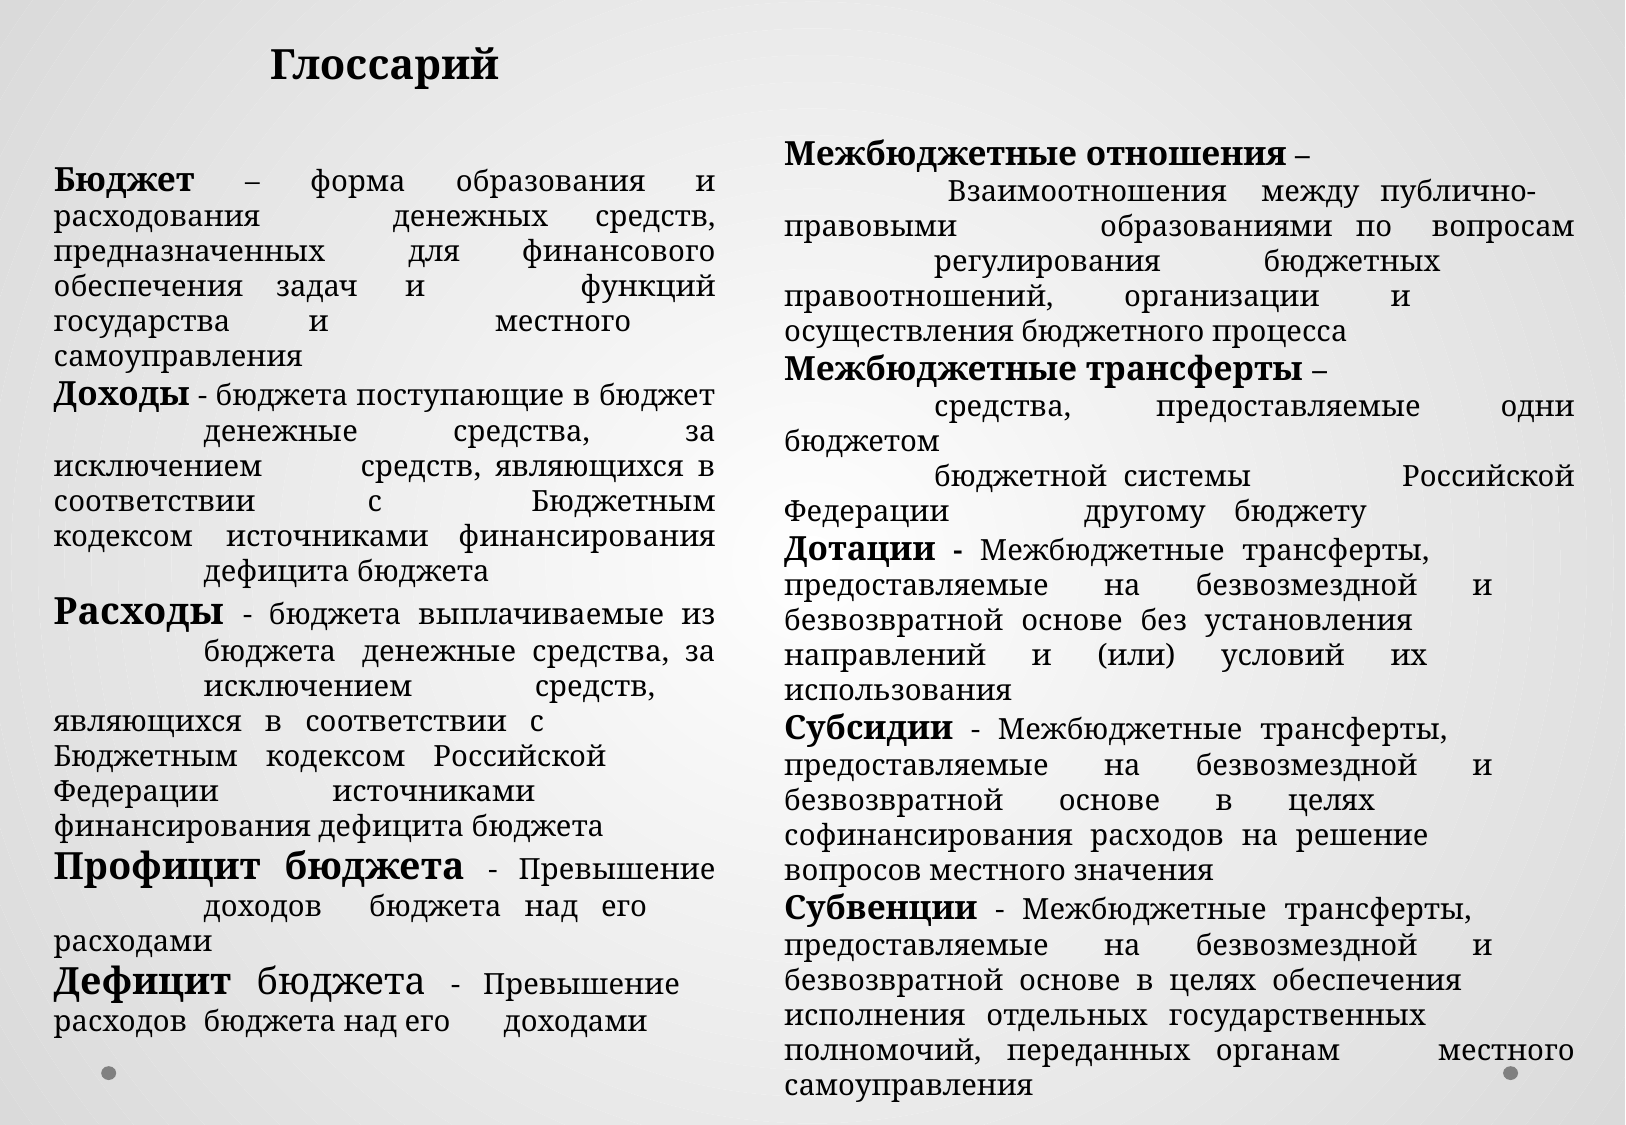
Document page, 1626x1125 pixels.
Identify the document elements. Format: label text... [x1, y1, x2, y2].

text_box Межбюджетные отношения – Взаимоотношения между публично- правовыми образованиями по вопросам регулирования бюджетных правоотношений, организации и осуществления бюджетного процесса Межбюджетные трансферты – средства, предоставляемые одни бюджетом бюджетной системы Российской Федерации другому бюджету Дотации - Межбюджетные трансферты, предоставляемые на безвозмездной и безвозвратной основе без установления направлений и (или) условий их использования Субсидии - Межбюджетные трансферты, предоставляемые на безвозмездной и безвозвратной основе в целях софинансирования расходов на решение вопросов местного значения Субвенции - Межбюджетные трансферты, предоставляемые на безвозмездной и безвозвратной основе в целях обеспечения исполнения отдельных государственных полномочий, переданных органам местного самоуправления [769, 89, 1590, 1125]
text_box Глоссарий Бюджет – форма образования и расходования денежных средств, предназначенных для финансового обеспечения задач и функций государства и местного самоуправления Доходы - бюджета поступающие в бюджет денежные средства, за исключением средств, являющихся в соответствии с Бюджетным кодексом источниками финансирования дефицита бюджета Расходы - бюджета выплачиваемые из бюджета денежные средства, за исключением средств, являющихся в соответствии с Бюджетным кодексом Российской Федерации источниками финансирования дефицита бюджета Профицит бюджета - Превышение доходов бюджета над его расходами Дефицит бюджета - Превышение расходов бюджета над его доходами [38, 30, 731, 1045]
